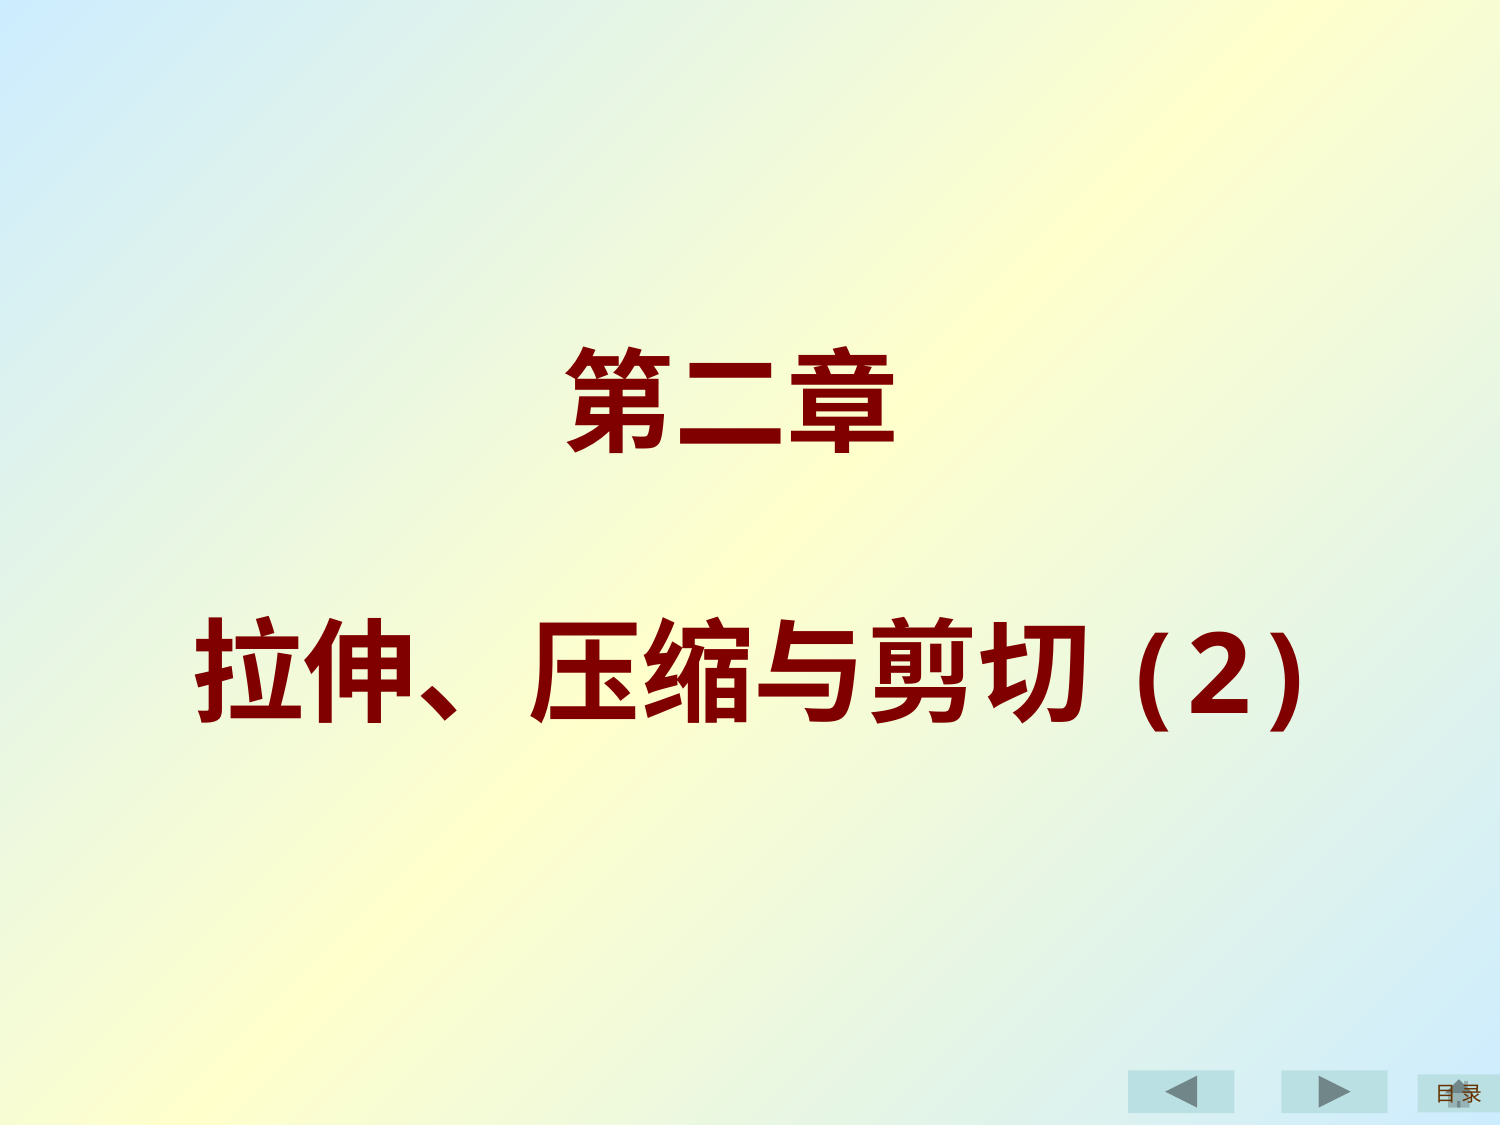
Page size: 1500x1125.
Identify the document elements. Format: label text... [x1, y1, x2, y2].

text_box [1281, 1070, 1388, 1114]
text_box [1128, 1070, 1235, 1114]
text_box 目 录 [1417, 1074, 1500, 1113]
text_box 第二章 拉伸、压缩与剪切(2) [53, 290, 1459, 776]
